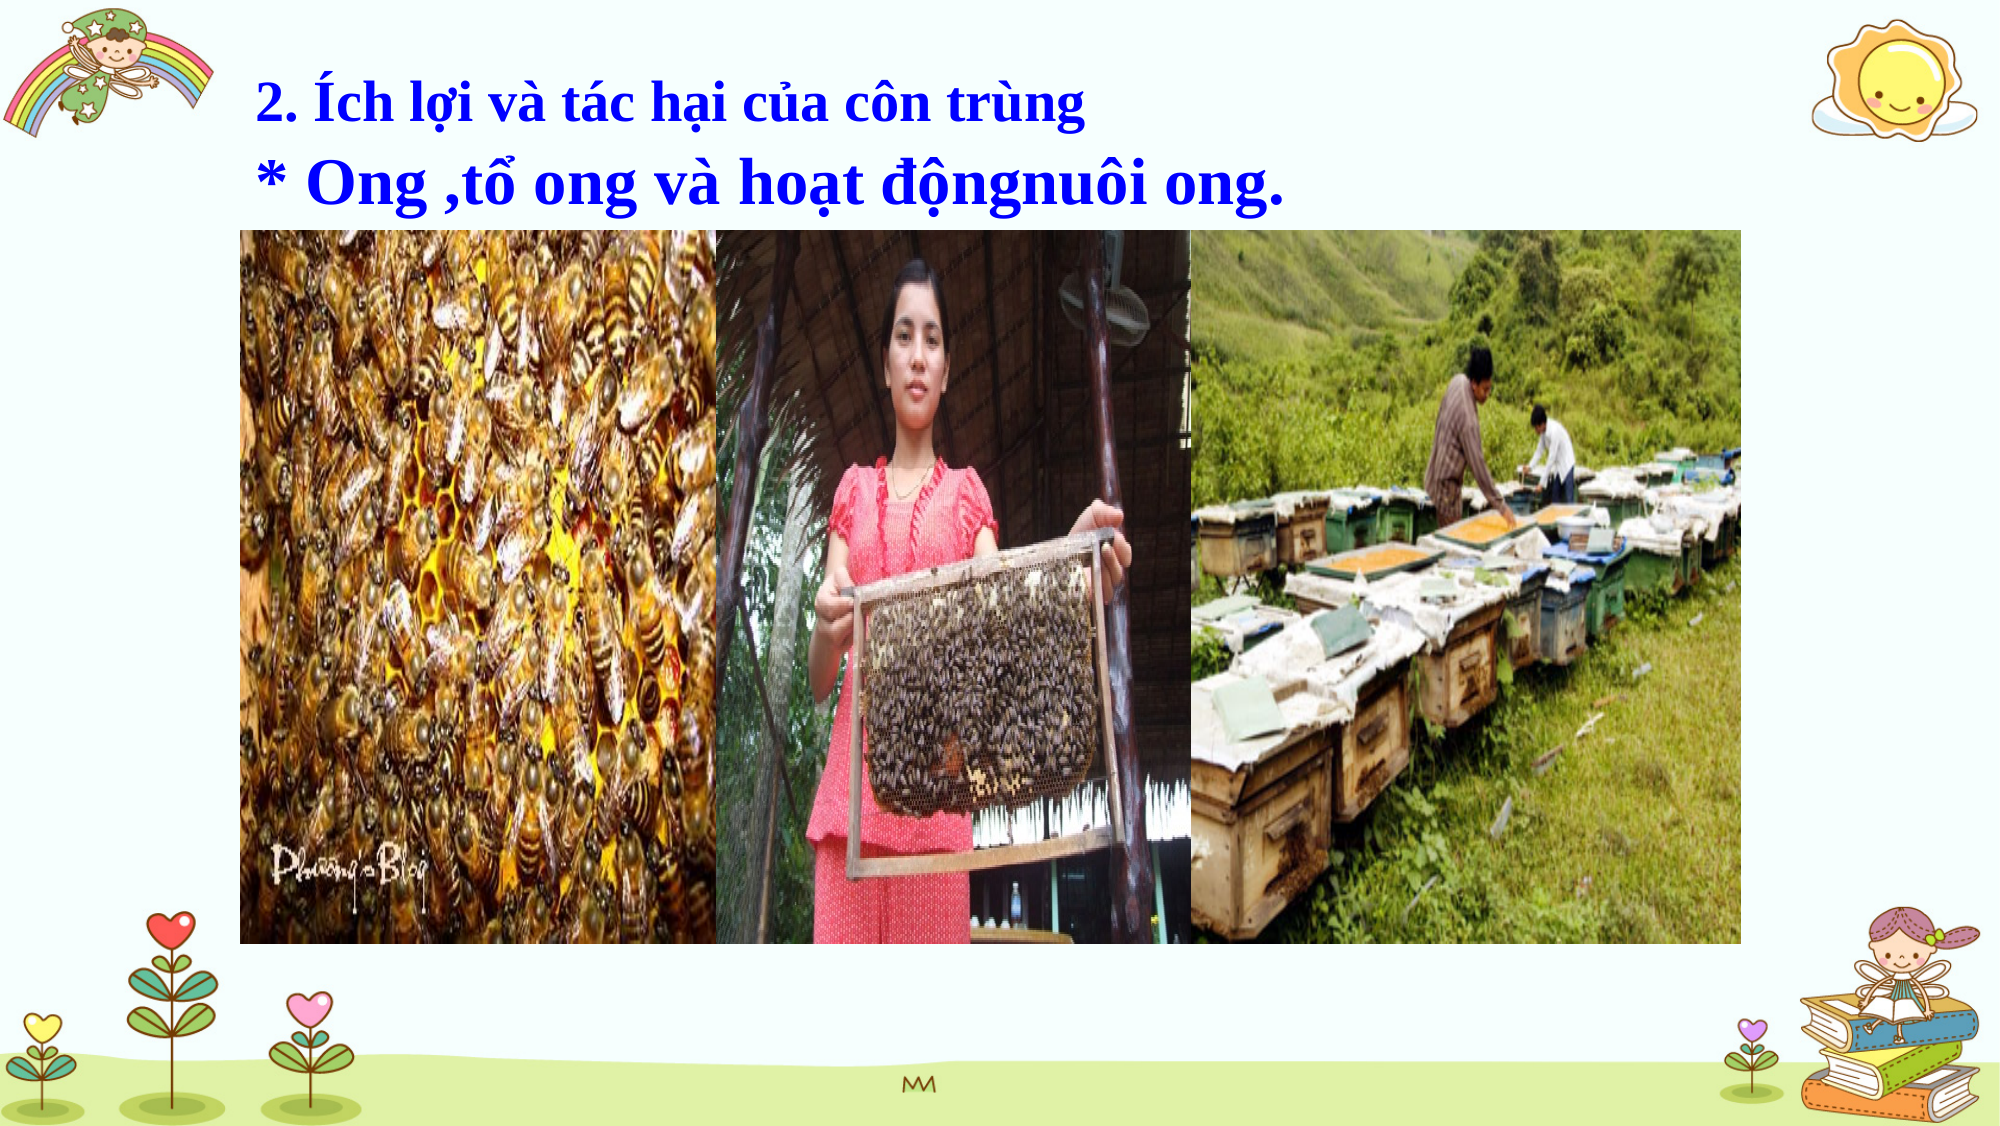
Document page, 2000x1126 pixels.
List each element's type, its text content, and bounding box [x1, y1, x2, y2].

picture [0, 0, 2000, 1126]
text_box * Ong ,tổ ong và hoạt độngnuôi ong. [240, 130, 1616, 226]
text_box 2. Ích lợi và tác hại của côn trùng [240, 55, 1741, 141]
